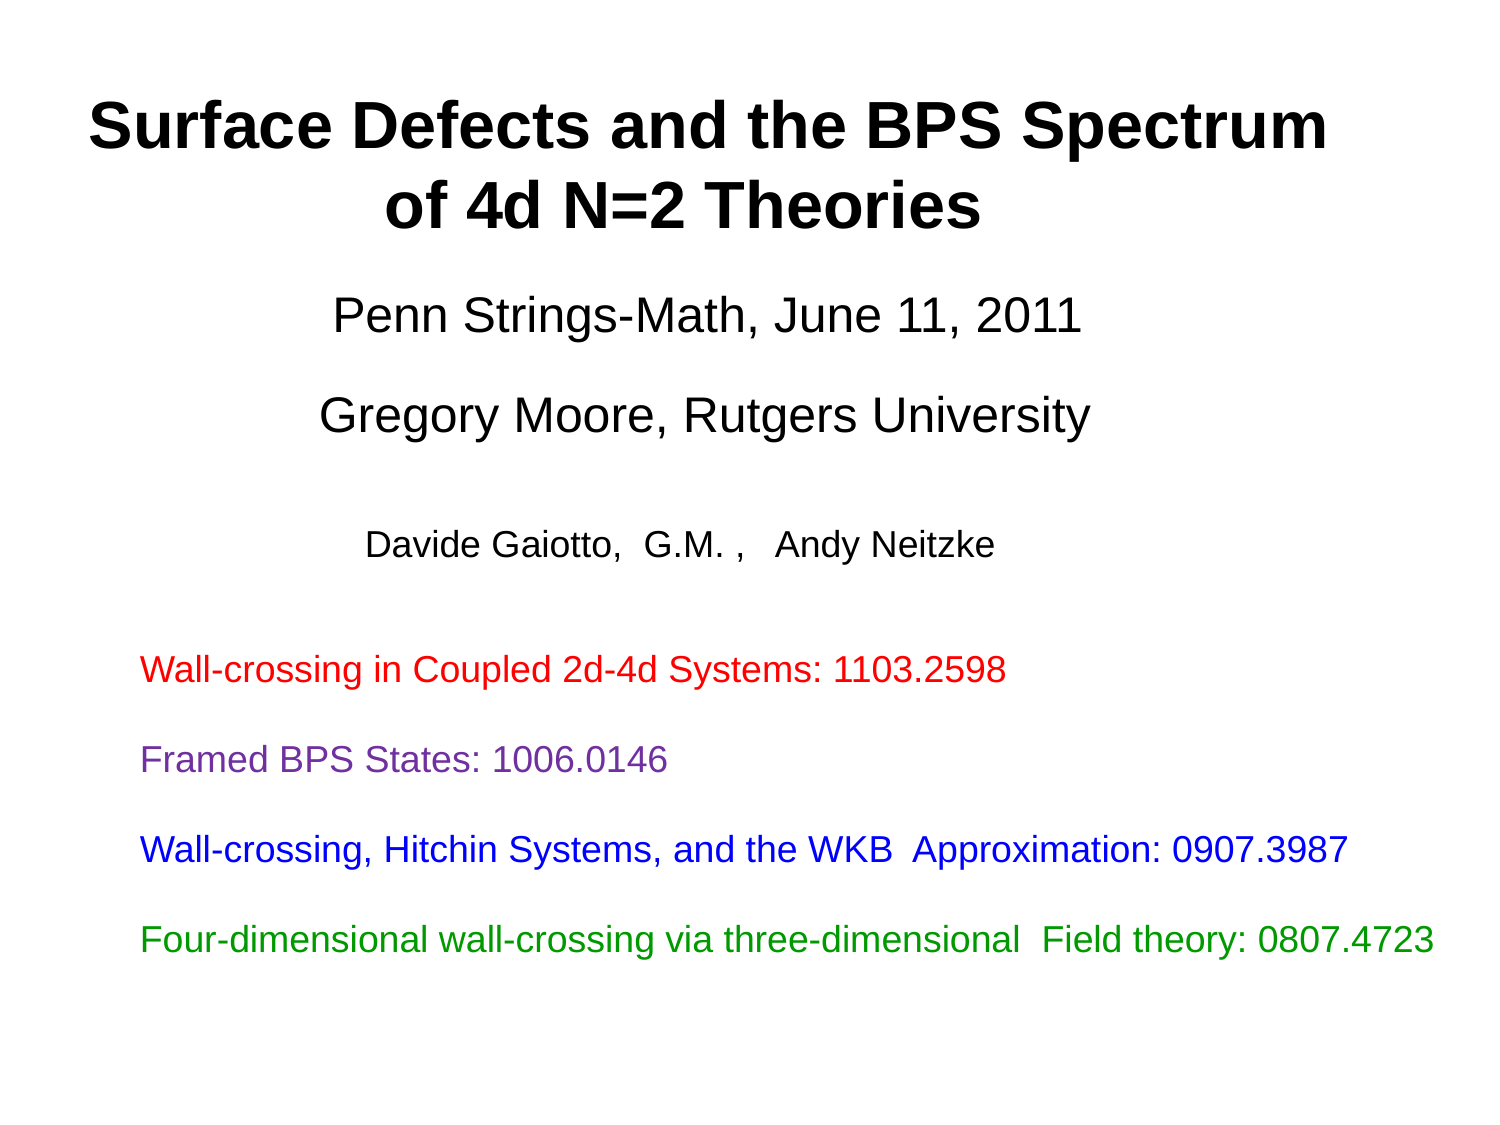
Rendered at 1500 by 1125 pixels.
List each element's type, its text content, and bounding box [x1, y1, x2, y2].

text_box Wall-crossing in Coupled 2d-4d Systems: 1103.2598 Framed BPS States: 1006.0146 Wall-crossing, Hitchin Systems, and the WKB Approximation: 0907.3987 Four-dimensional wall-crossing via three-dimensional Field theory: 0807.4723 [124, 637, 1475, 1058]
text_box Penn Strings-Math, June 11, 2011 [37, 274, 1213, 350]
text_box Davide Gaiotto, G.M. , Andy Neitzke [350, 512, 1288, 573]
text_box Gregory Moore, Rutgers University [150, 374, 1325, 450]
text_box Surface Defects and the BPS Spectrum of 4d N=2 Theories [0, 74, 1475, 250]
